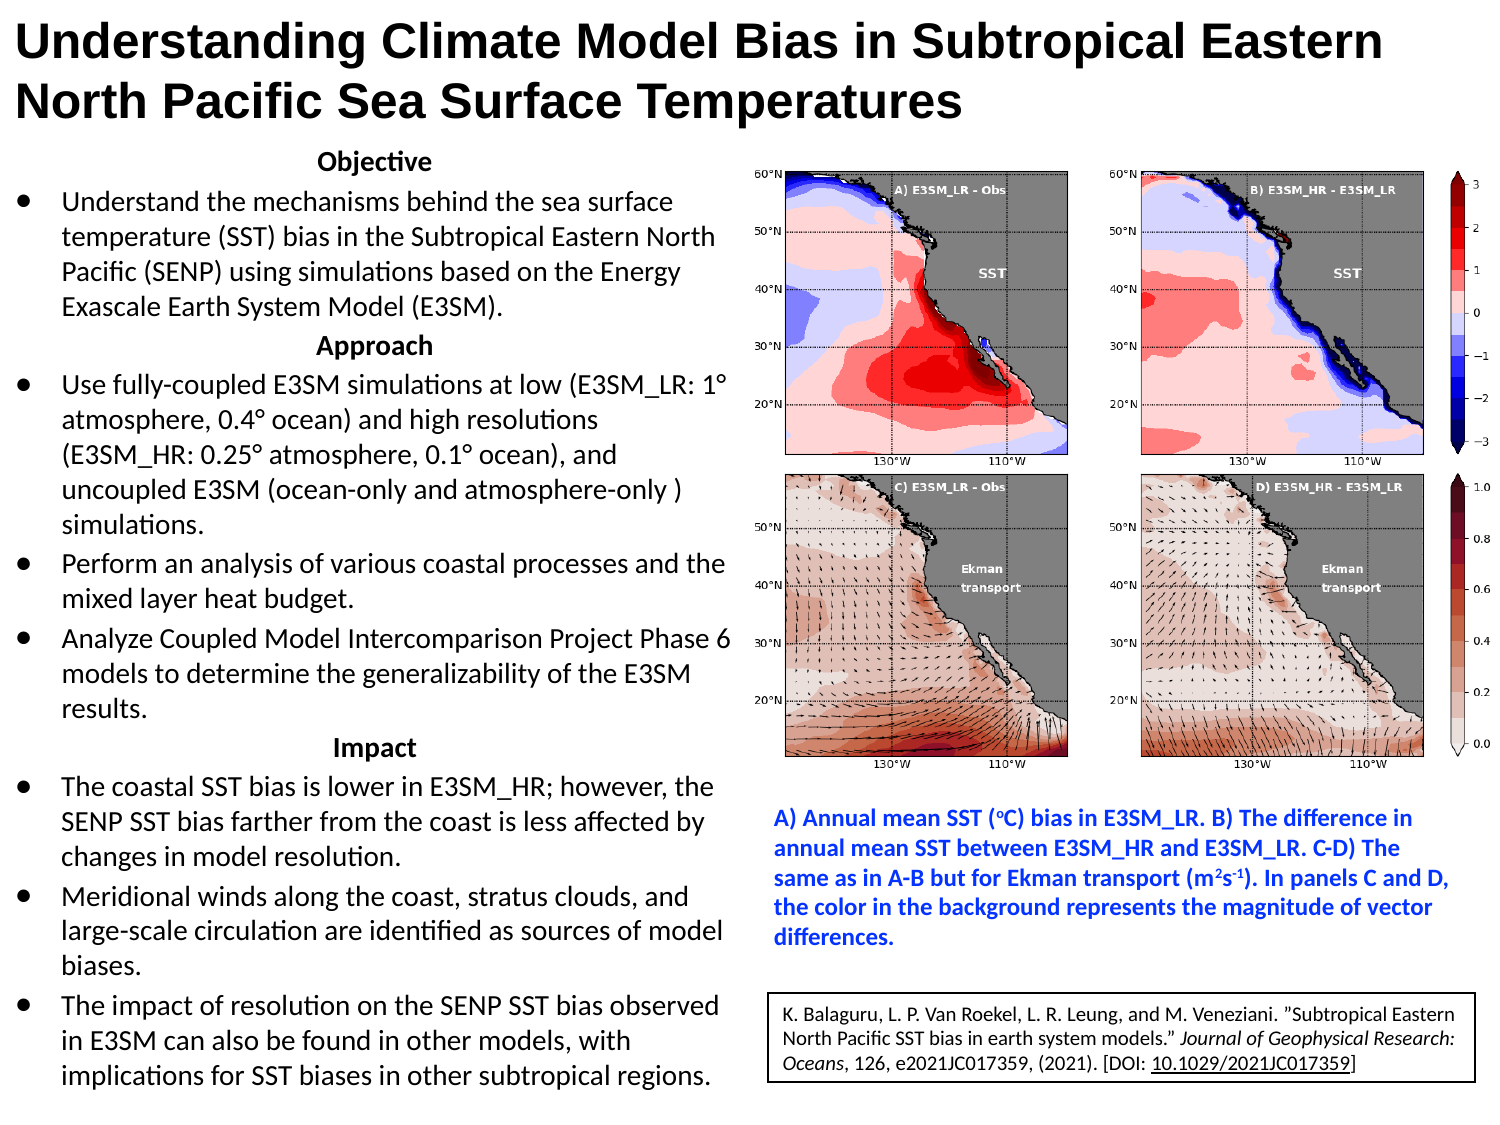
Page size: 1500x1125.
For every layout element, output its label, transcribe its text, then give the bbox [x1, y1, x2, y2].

text_box A) Annual mean SST (oC) bias in E3SM_LR. B) The difference in annual mean SST between E3SM_HR and E3SM_LR. C-D) The same as in A-B but for Ekman transport (m2s-1). In panels C and D, the color in the background represents the magnitude of vector differences. [759, 793, 1473, 959]
text_box Understanding Climate Model Bias in Subtropical Eastern North Pacific Sea Surface Temperatures [0, 1, 1500, 137]
picture [737, 162, 1500, 776]
text_box K. Balaguru, L. P. Van Roekel, L. R. Leung, and M. Veneziani. ”Subtropical Eastern North Pacific SST bias in earth system models.” Journal of Geophysical Research: Oceans, 126, e2021JC017359, (2021). [DOI: 10.1029/2021JC017359] [767, 992, 1475, 1083]
text_box Objective Understand the mechanisms behind the sea surface temperature (SST) bias in the Subtropical Eastern North Pacific (SENP) using simulations based on the Energy Exascale Earth System Model (E3SM). Approach Use fully-coupled E3SM simulations at low (E3SM_LR: 1° atmosphere, 0.4° ocean) and high resolutions (E3SM_HR: 0.25° atmosphere, 0.1° ocean), and uncoupled E3SM (ocean-only and atmosphere-only ) simulations. Perform an analysis of various coastal processes and the mixed layer heat budget. Analyze Coupled Model Intercomparison Project Phase 6 models to determine the generalizability of the E3SM results. Impact The coastal SST bias is lower in E3SM_HR; however, the SENP SST bias farther from the coast is less affected by changes in model resolution. Meridional winds along the coast, stratus clouds, and large-scale circulation are identified as sources of model biases. The impact of resolution on the SENP SST bias observed in E3SM can also be found in other models, with implications for SST biases in other subtropical regions. [0, 137, 750, 1073]
